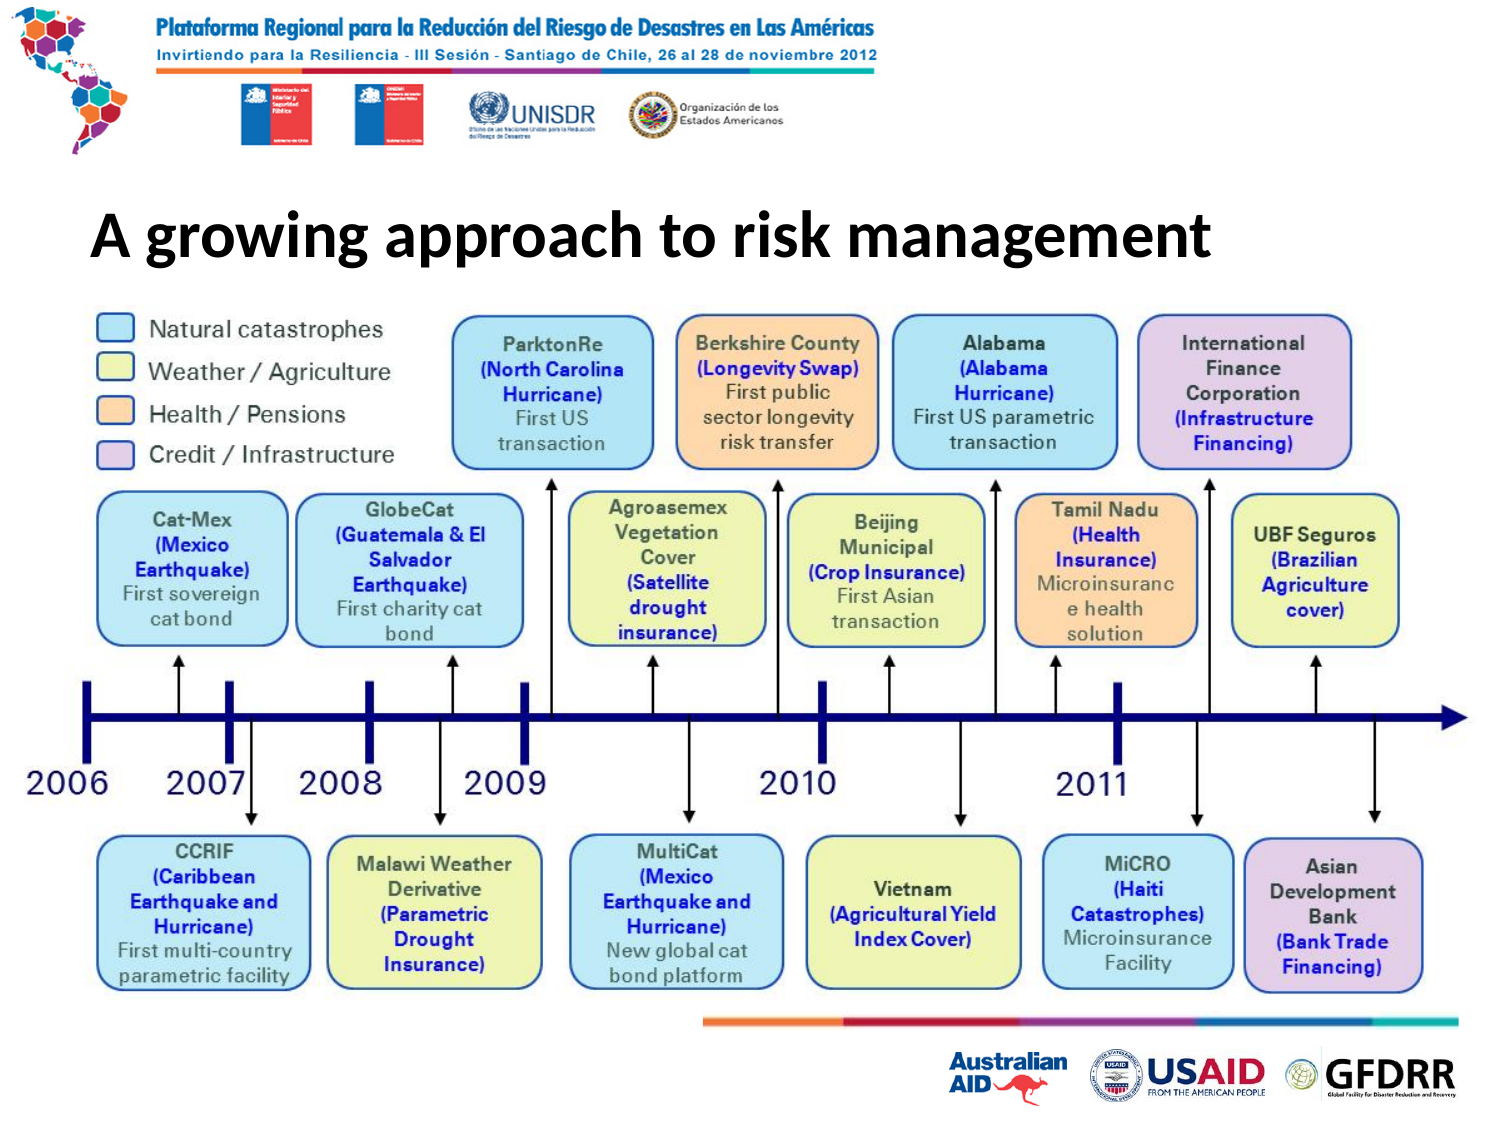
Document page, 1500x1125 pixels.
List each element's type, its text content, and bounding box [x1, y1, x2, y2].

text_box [949, 1046, 1459, 1107]
picture [5, 305, 1495, 1000]
text_box A growing approach to risk management [74, 137, 1425, 304]
picture [702, 1011, 1459, 1036]
picture [5, 7, 881, 157]
